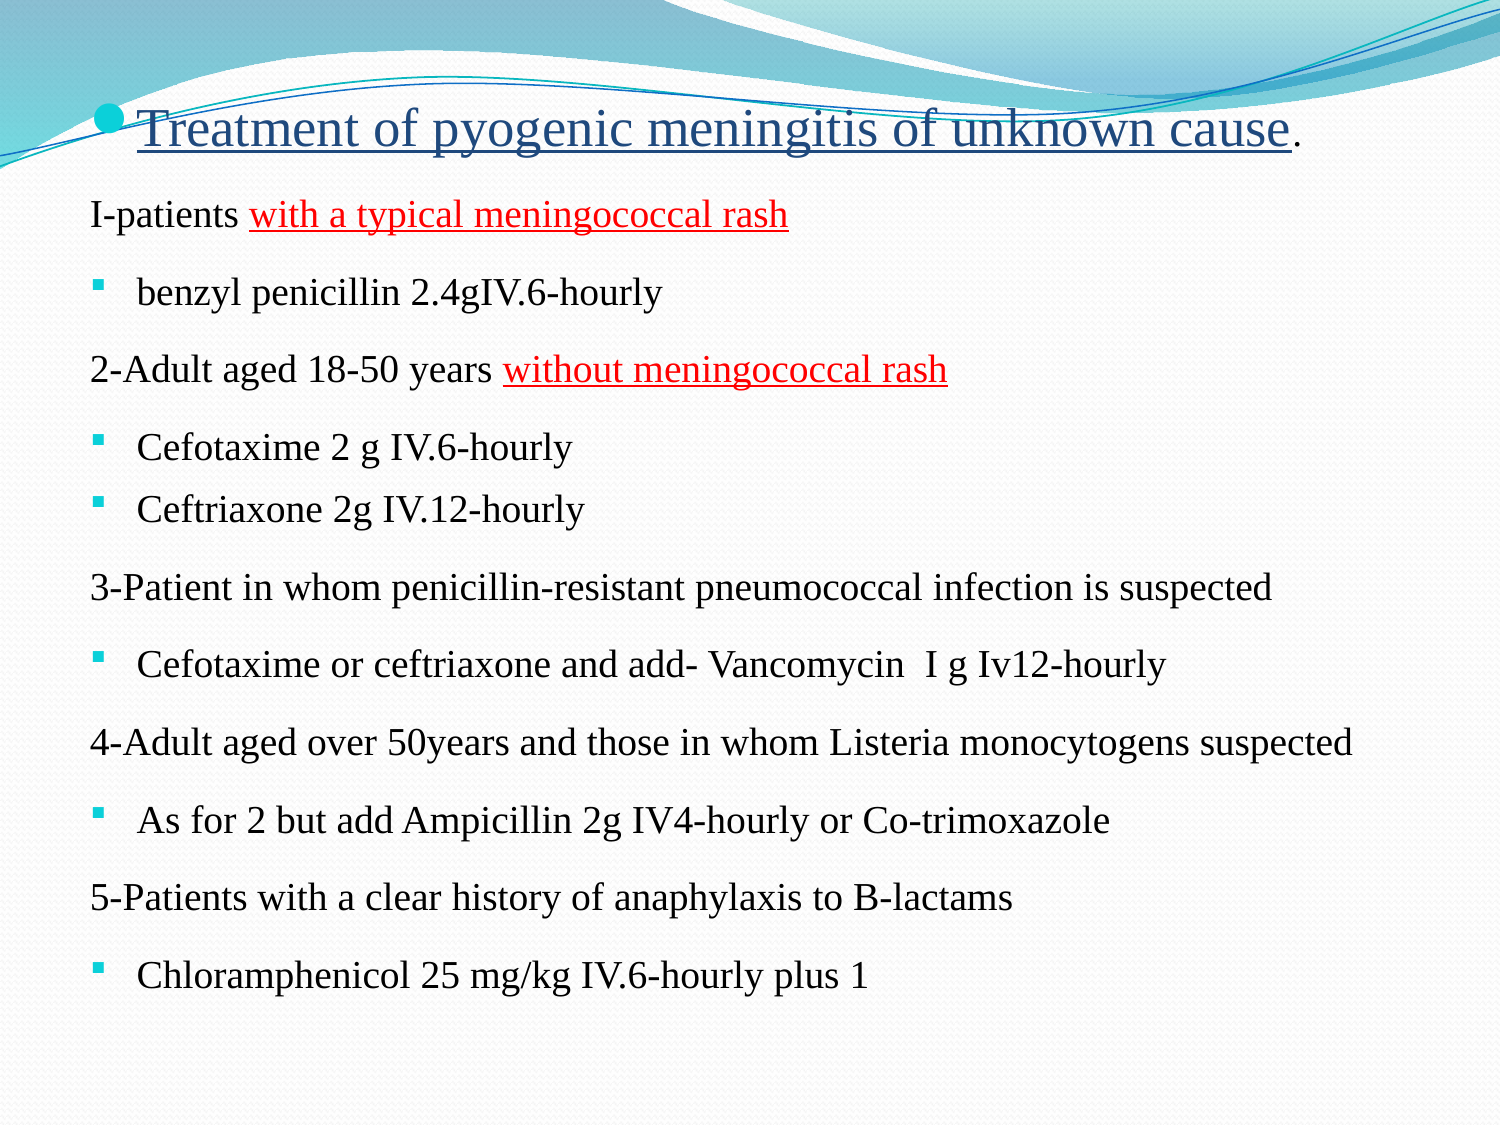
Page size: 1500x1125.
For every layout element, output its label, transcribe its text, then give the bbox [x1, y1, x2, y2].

list Treatment of pyogenic meningitis of unknown cause. I-patients with a typical meningococcal rash benzyl penicillin 2.4gIV.6-hourly 2-Adult aged 18-50 years without meningococcal rash Cefotaxime 2 g IV.6-hourly Ceftriaxone 2g IV.12-hourly 3-Patient in whom penicillin-resistant pneumococcal infection is suspected Cefotaxime or ceftriaxone and add- Vancomycin I g Iv12-hourly 4-Adult aged over 50years and those in whom Listeria monocytogens suspected As for 2 but add Ampicillin 2g IV4-hourly or Co-trimoxazole 5-Patients with a clear history of anaphylaxis to B-lactams Chloramphenicol 25 mg/kg IV.6-hourly plus 1 [75, 75, 1425, 1005]
